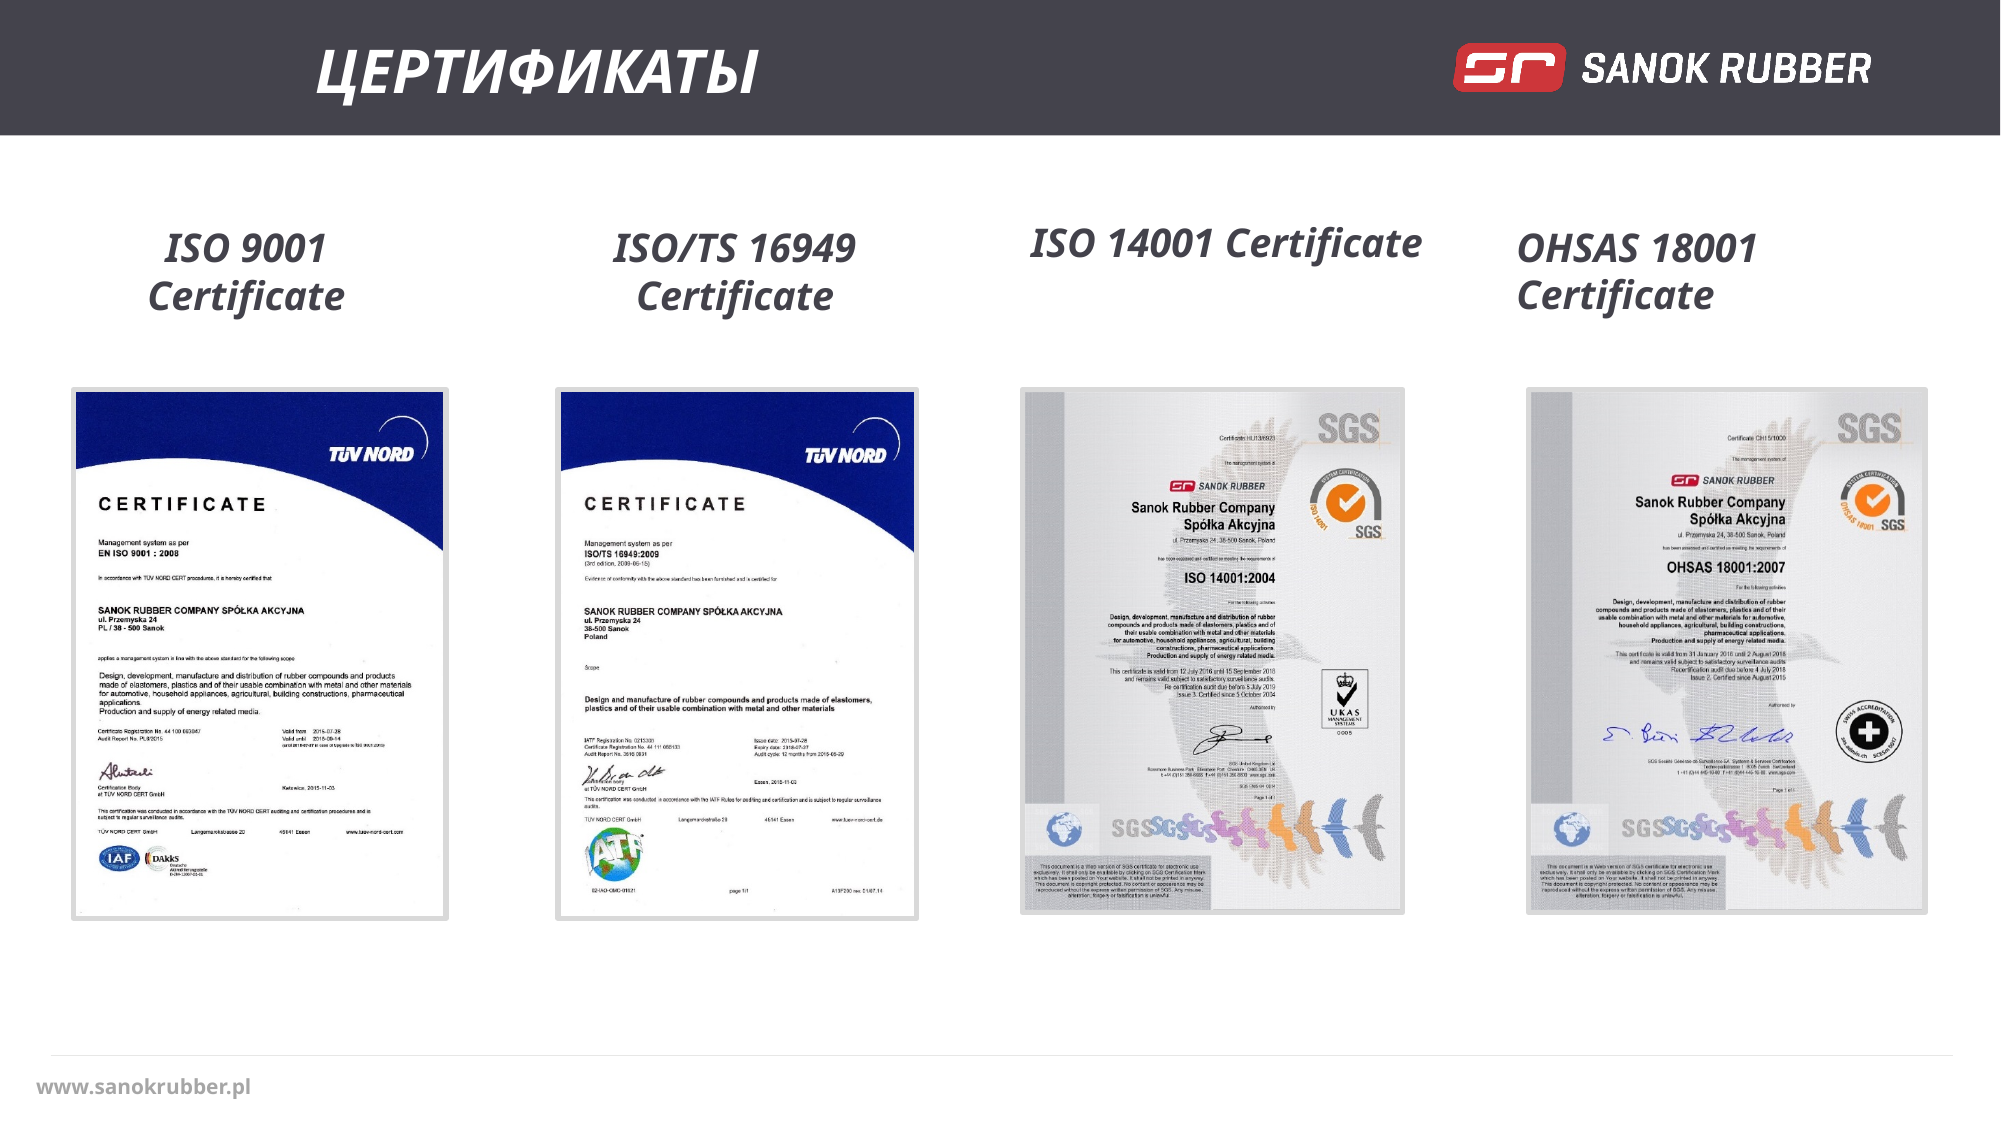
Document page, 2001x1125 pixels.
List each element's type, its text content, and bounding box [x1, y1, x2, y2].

text_box ISO/TS 16949 Certiﬁcate [517, 223, 951, 319]
picture [75, 391, 444, 916]
picture [1453, 43, 1871, 92]
text_box OHSAS 18001 Certiﬁcate [1501, 215, 1969, 266]
picture [1024, 391, 1401, 911]
text_box ISO 14001 Certiﬁcate [1009, 217, 1443, 266]
picture [1530, 391, 1923, 911]
text_box ISO 9001 Certiﬁcate [69, 223, 421, 319]
title ЦЕРТИФИКАТЫ [300, 13, 1248, 125]
picture [560, 391, 915, 916]
